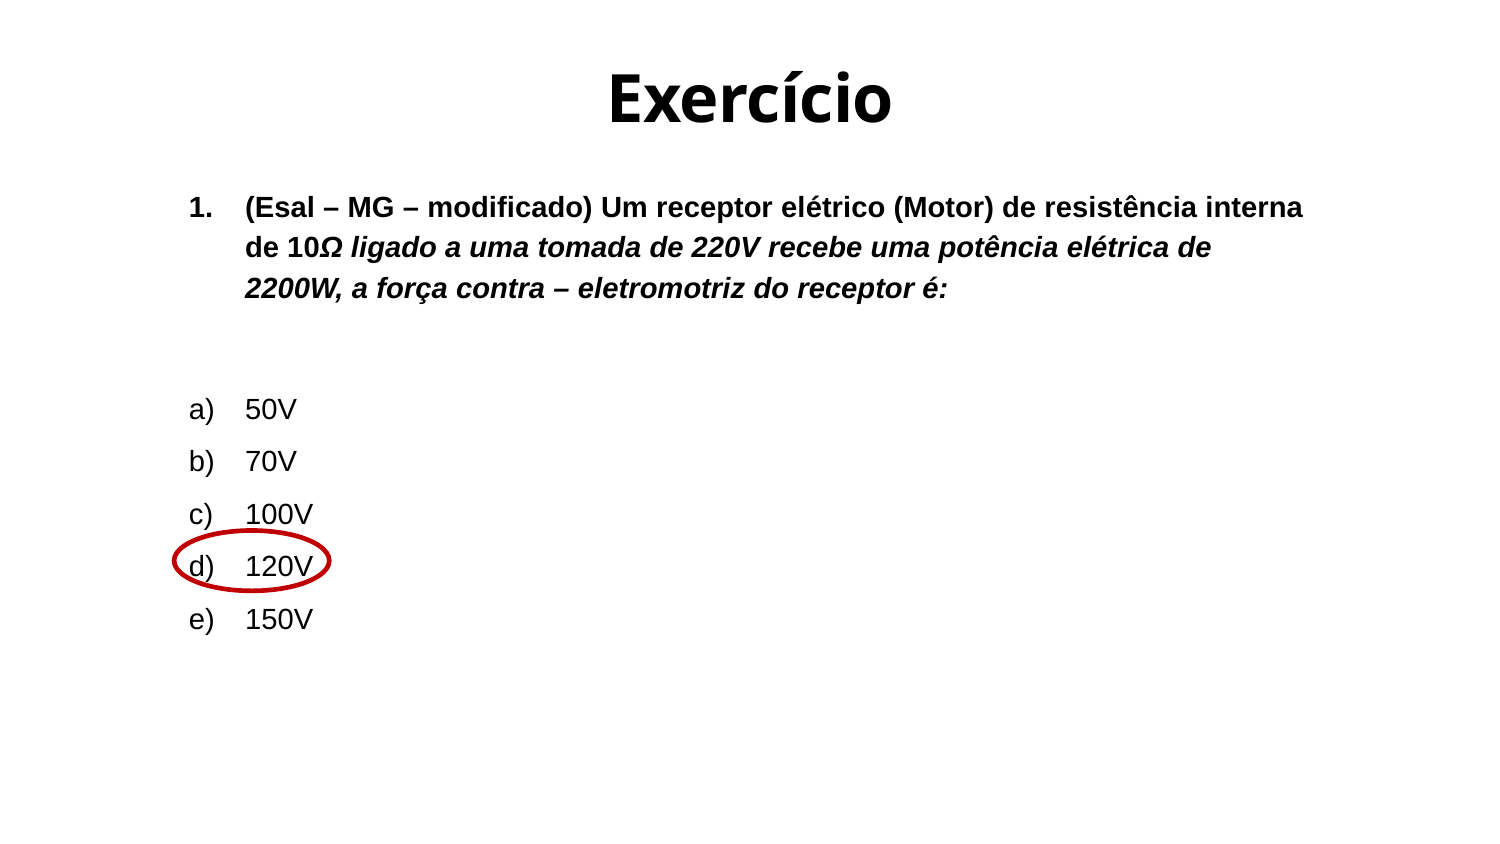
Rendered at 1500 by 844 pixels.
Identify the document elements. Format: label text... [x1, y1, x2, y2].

text_box [173, 529, 331, 592]
text_box (Esal – MG – modificado) Um receptor elétrico (Motor) de resistência interna de 10Ω ligado a uma tomada de 220V recebe uma potência elétrica de 2200W, a força contra – eletromotriz do receptor é: 50V 70V 100V 120V 150V [174, 175, 1326, 643]
text_box Exercício [174, 52, 1326, 175]
